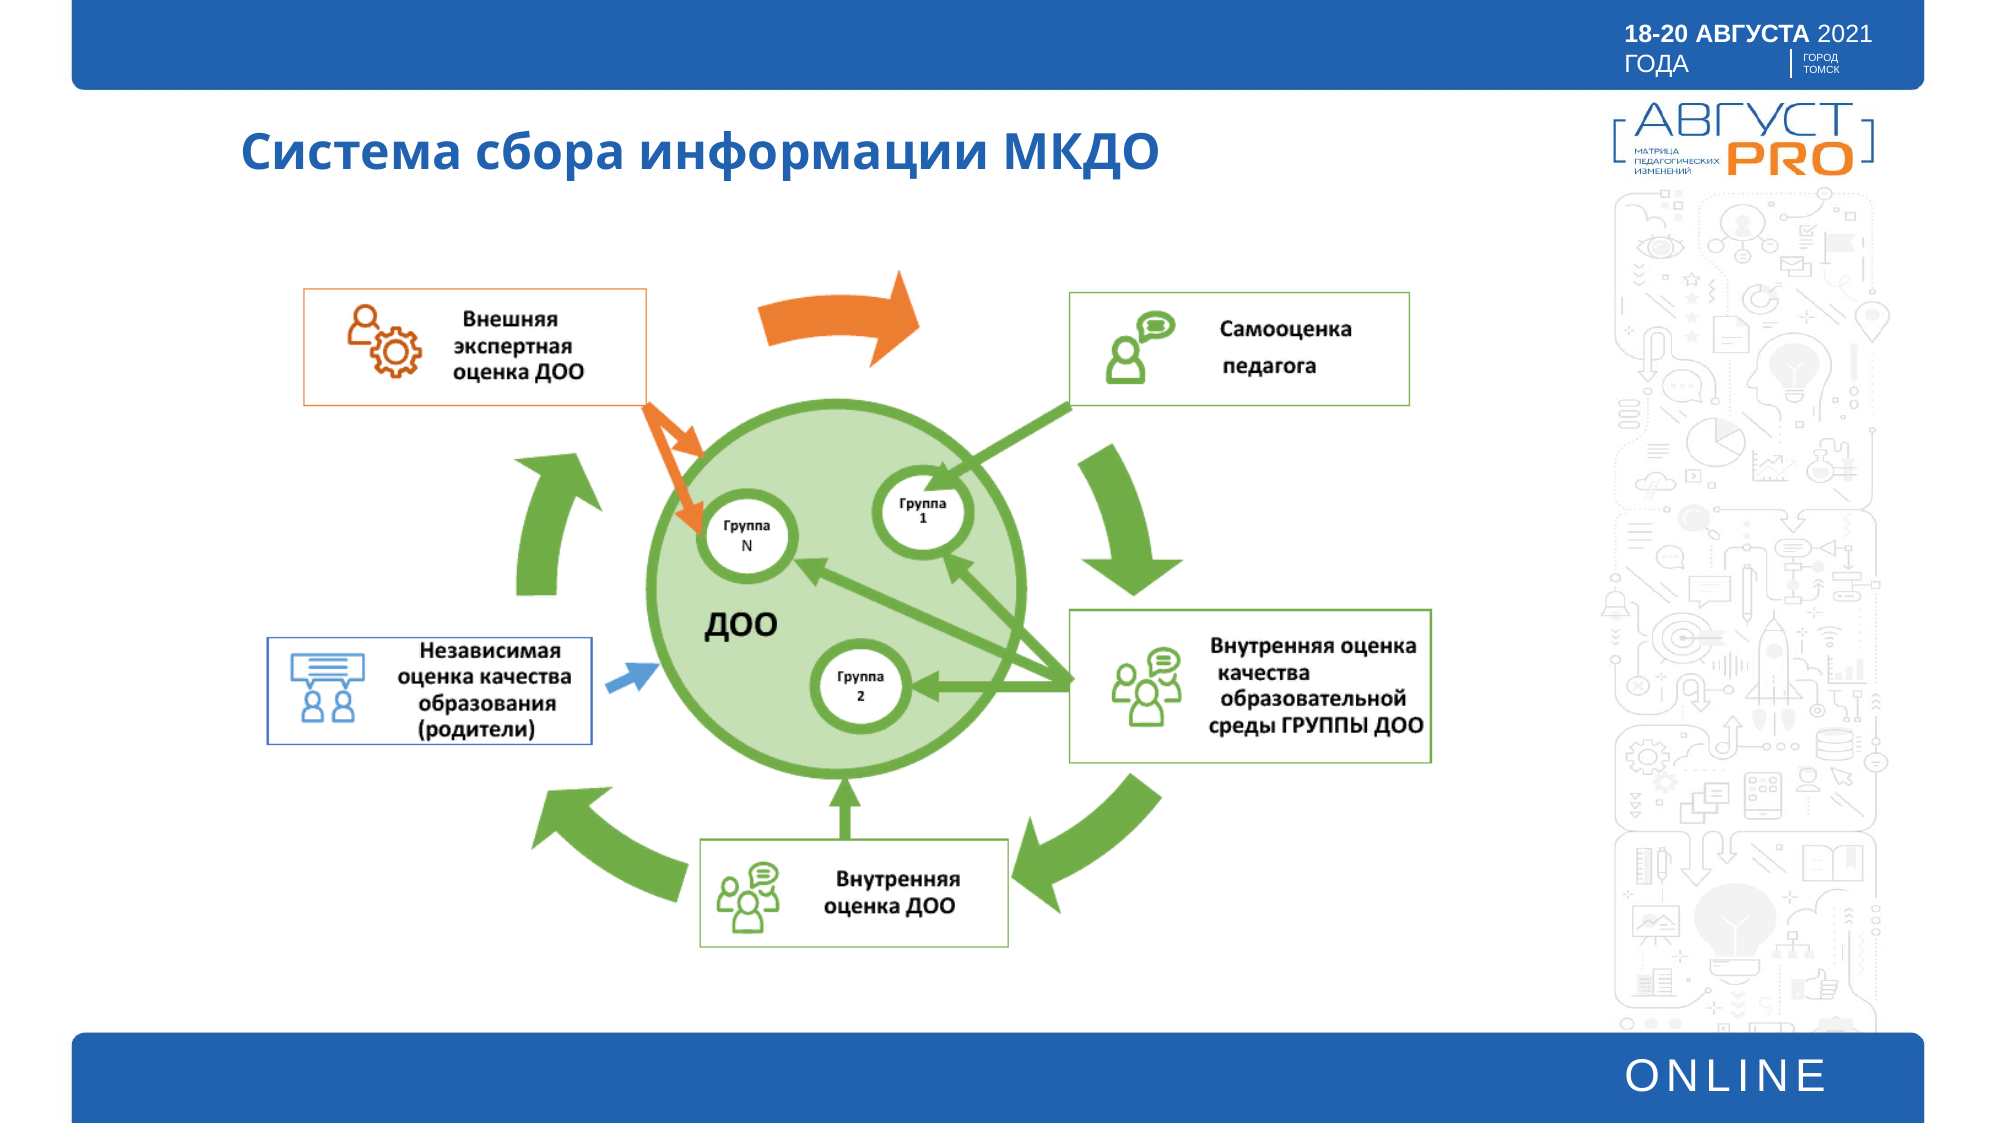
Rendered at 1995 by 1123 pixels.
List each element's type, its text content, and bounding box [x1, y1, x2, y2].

text_box Система сбора информации МКДО [225, 112, 1177, 187]
picture [0, 0, 1995, 1123]
